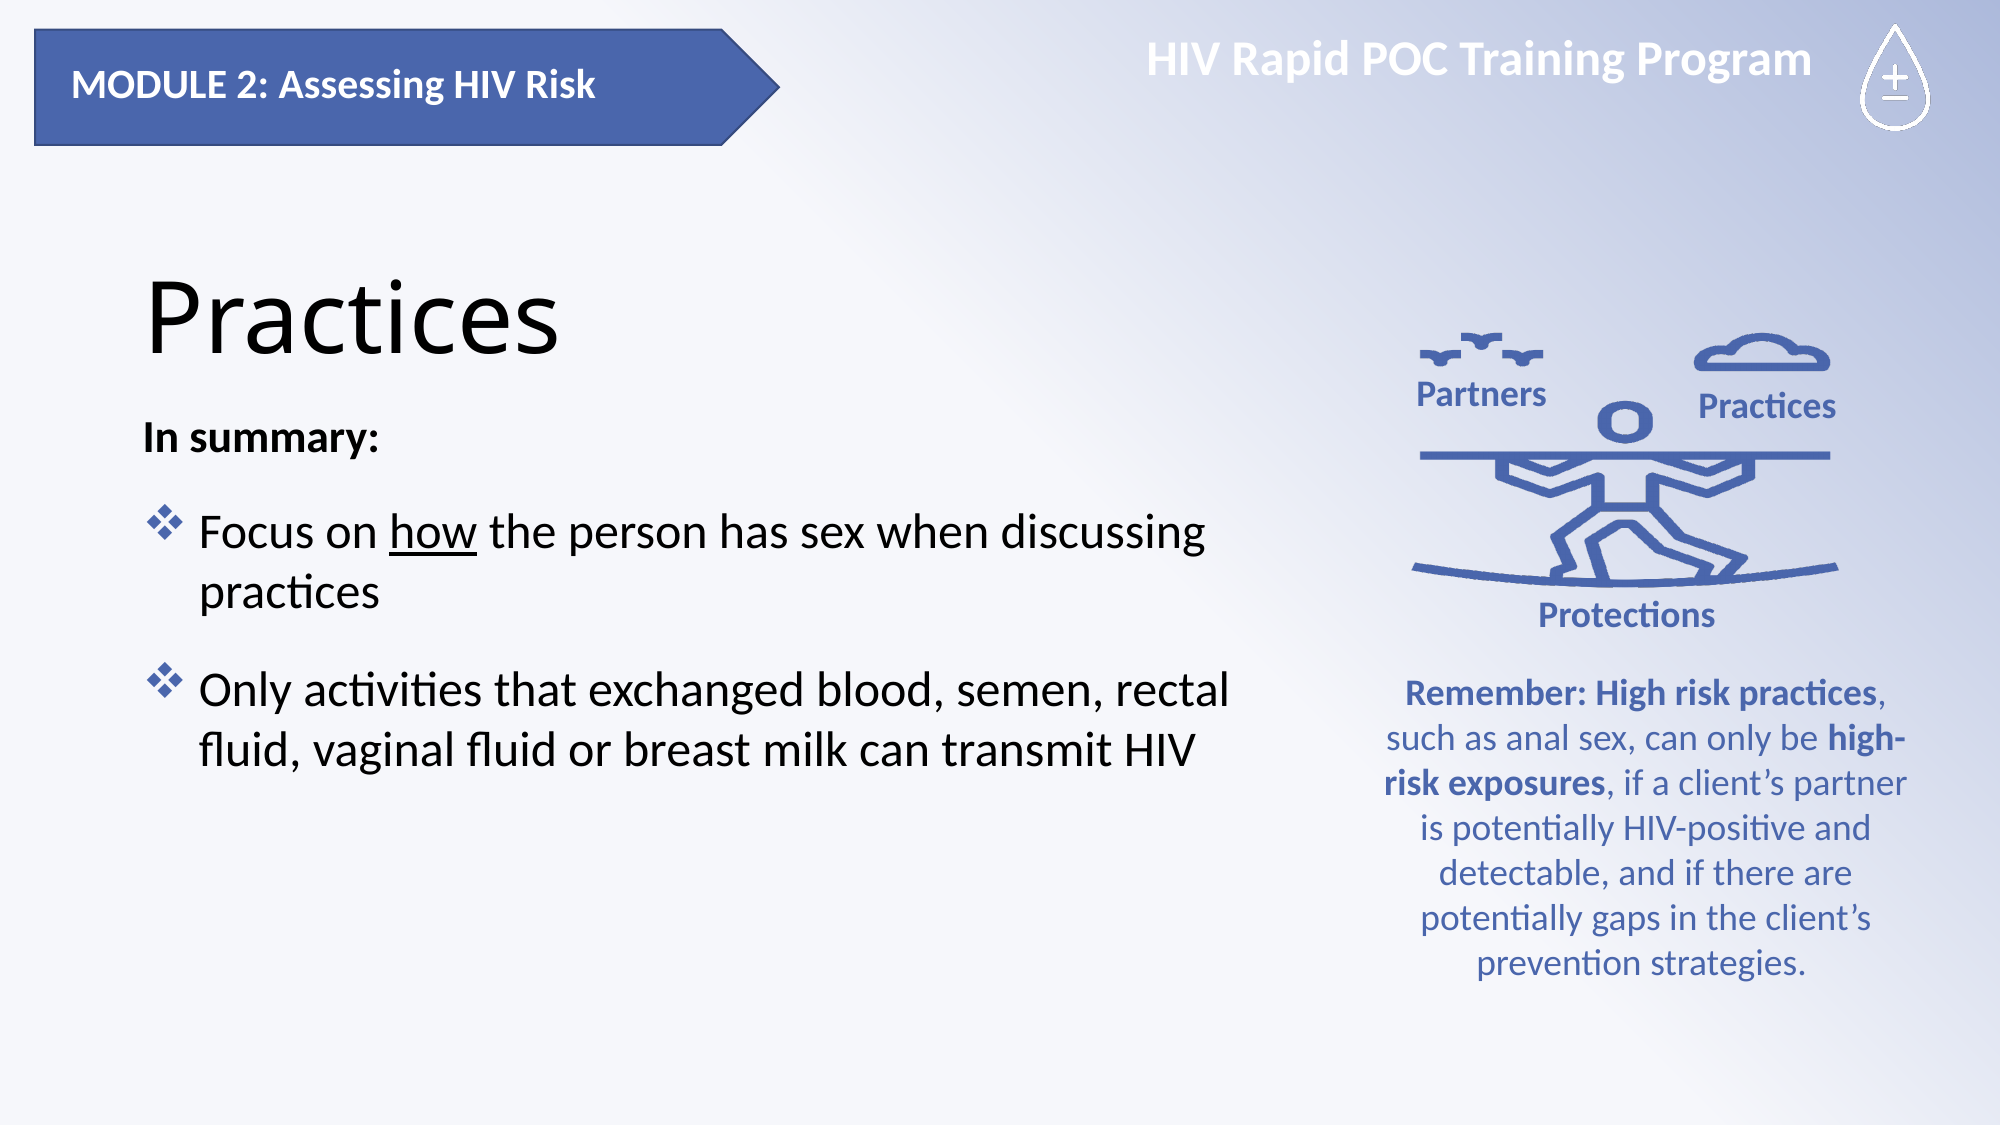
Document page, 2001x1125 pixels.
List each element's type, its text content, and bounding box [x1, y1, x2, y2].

text_box Remember: High risk practices, such as anal sex, can only be high-risk exposures, if a client’s partner is potentially HIV-positive and detectable, and if there are potentially gaps in the client’s prevention strategies. [1365, 661, 1927, 991]
text_box [34, 28, 781, 146]
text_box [1315, 324, 1983, 644]
subtitle In summary: Focus on how the person has sex when discussing practices Only activities that exchanged blood, semen, rectal fluid, vaginal fluid or breast milk can transmit HIV [127, 398, 1285, 811]
text_box MODULE 2: Assessing HIV Risk [56, 49, 750, 114]
title Practices [128, 257, 1851, 383]
picture [1834, 16, 1956, 138]
